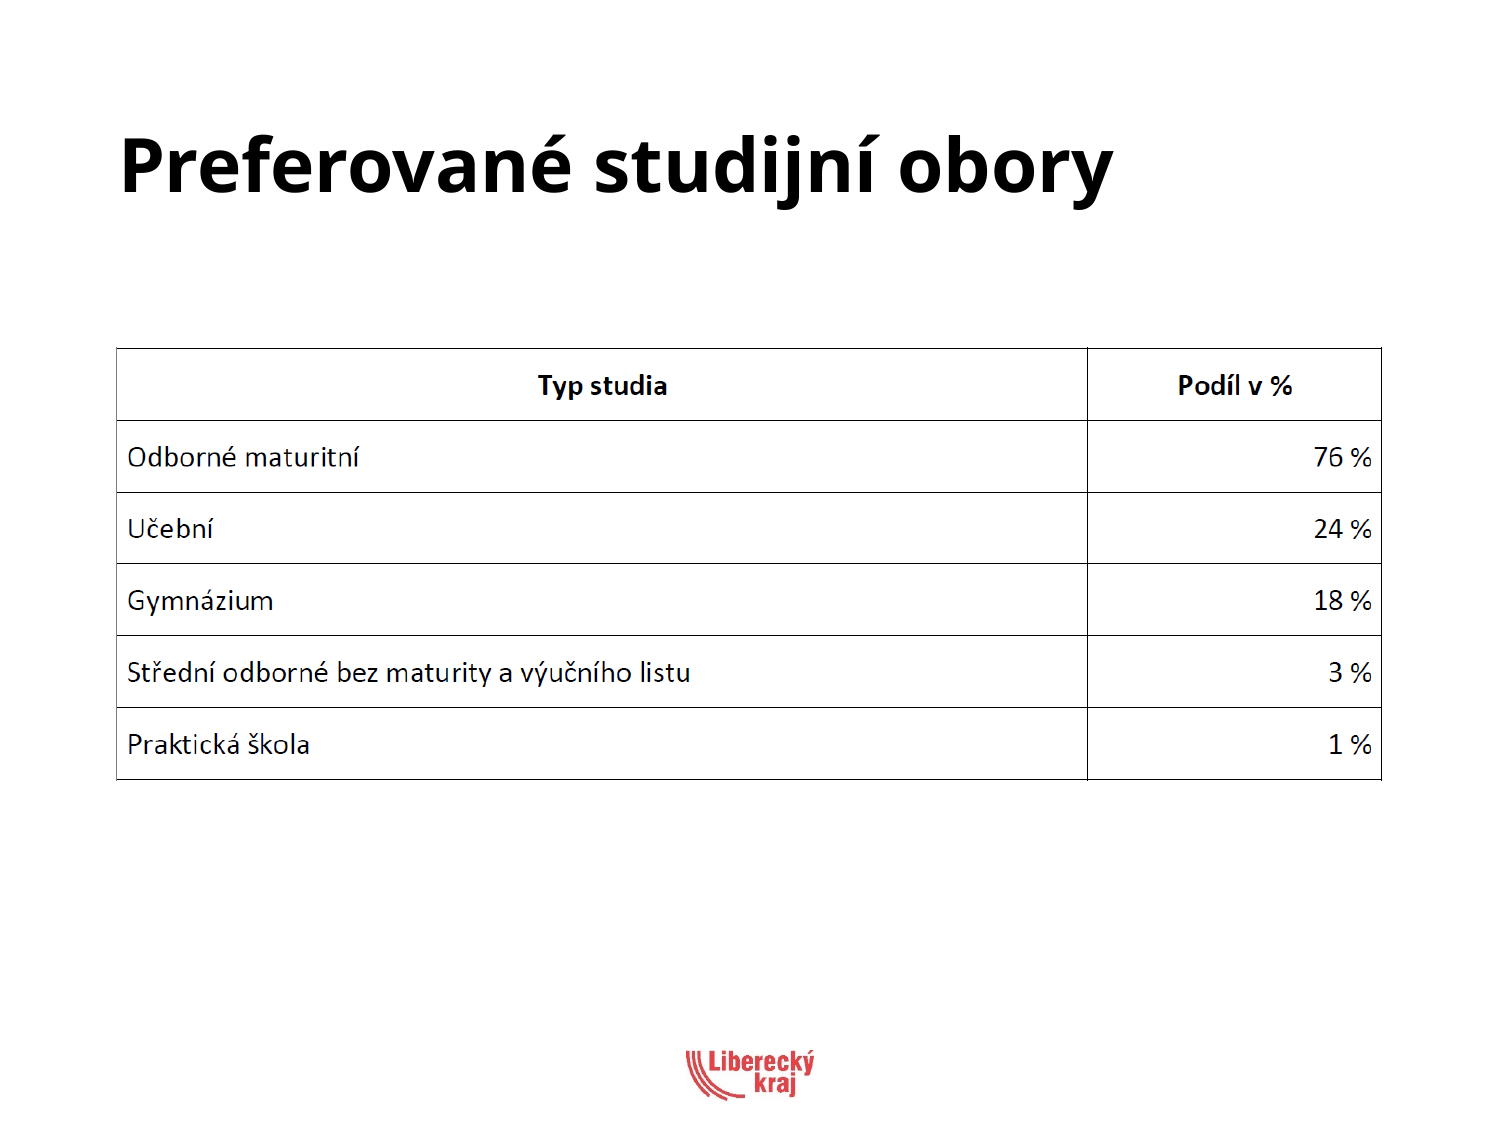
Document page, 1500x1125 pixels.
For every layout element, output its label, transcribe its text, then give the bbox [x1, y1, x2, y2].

title Preferované studijní obory [103, 59, 1397, 278]
picture [686, 1050, 814, 1103]
picture [103, 329, 1397, 796]
